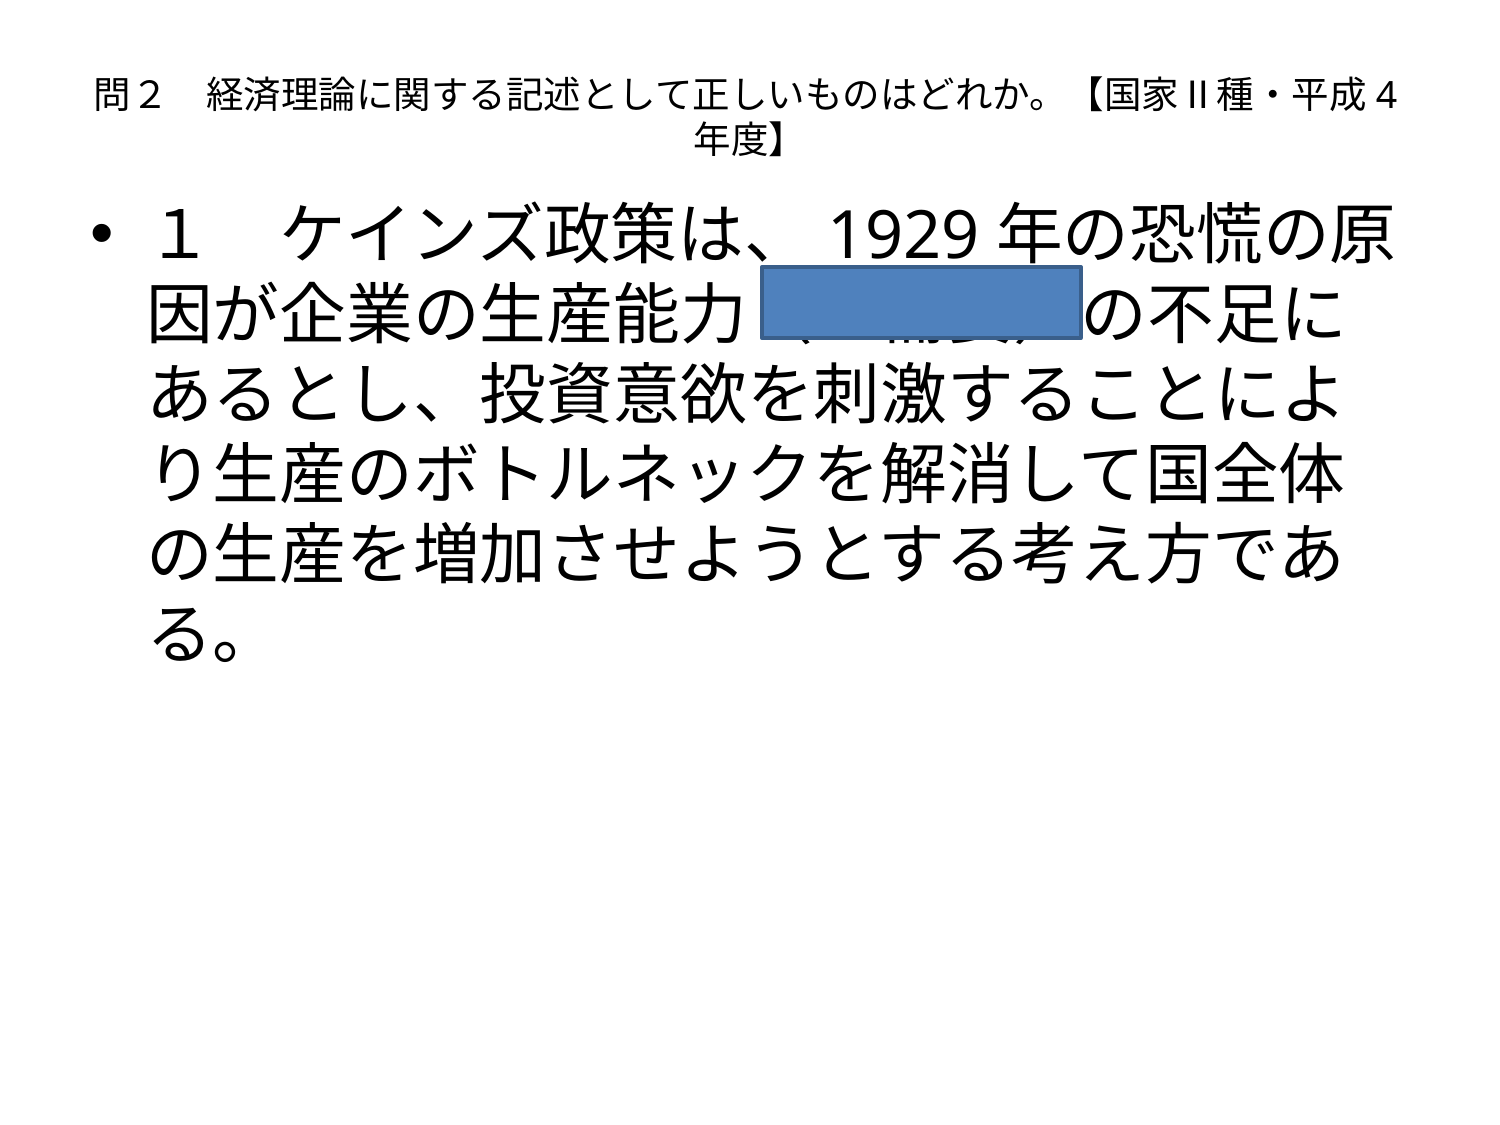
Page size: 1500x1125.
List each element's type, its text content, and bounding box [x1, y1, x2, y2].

title 問２ 経済理論に関する記述として正しいものはどれか。【国家Ⅱ種・平成4年度】 [74, 44, 1426, 184]
text_box [760, 265, 1083, 340]
list １ ケインズ政策は、1929年の恐慌の原因が企業の生産能力（→需要）の不足にあるとし、投資意欲を刺激することにより生産のボトルネックを解消して国全体の生産を増加させようとする考え方である。 [74, 184, 1426, 1059]
